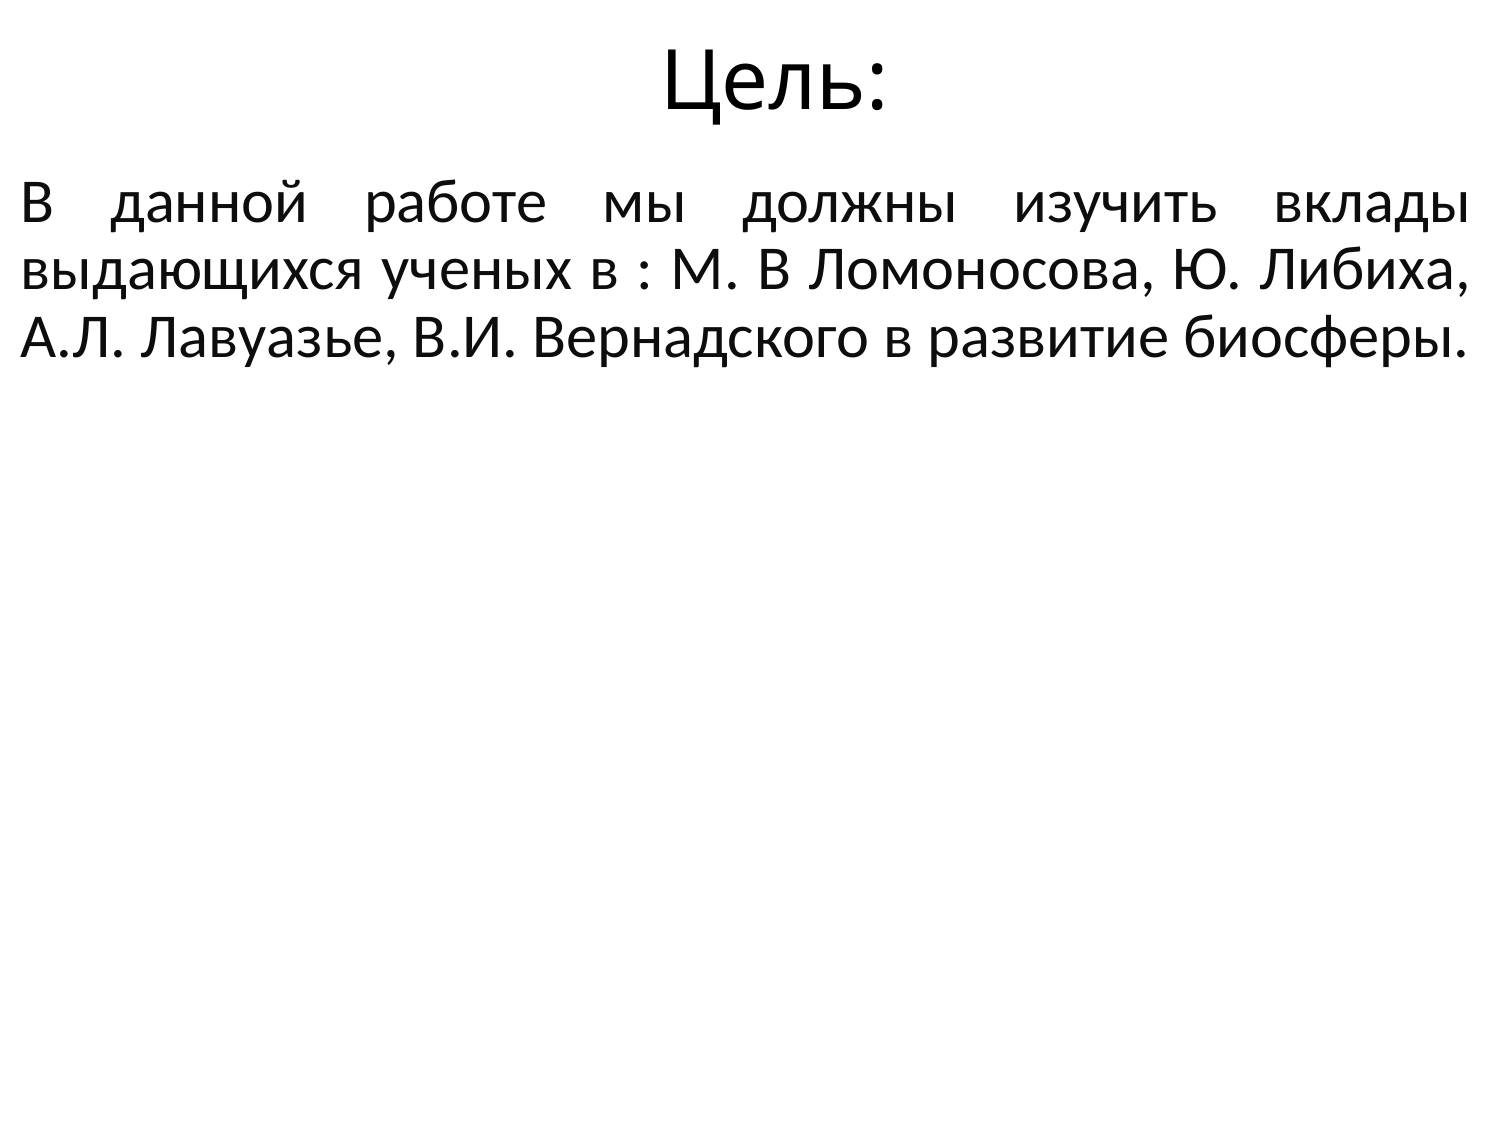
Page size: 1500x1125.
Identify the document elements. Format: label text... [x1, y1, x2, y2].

title Цель: [277, 0, 1500, 138]
subtitle В данной работе мы должны изучить вклады выдающихся ученых в : М. В Ломоносова, Ю. Либиха, А.Л. Лавуазье, В.И. Вернадского в развитие биосферы. [5, 160, 1488, 622]
